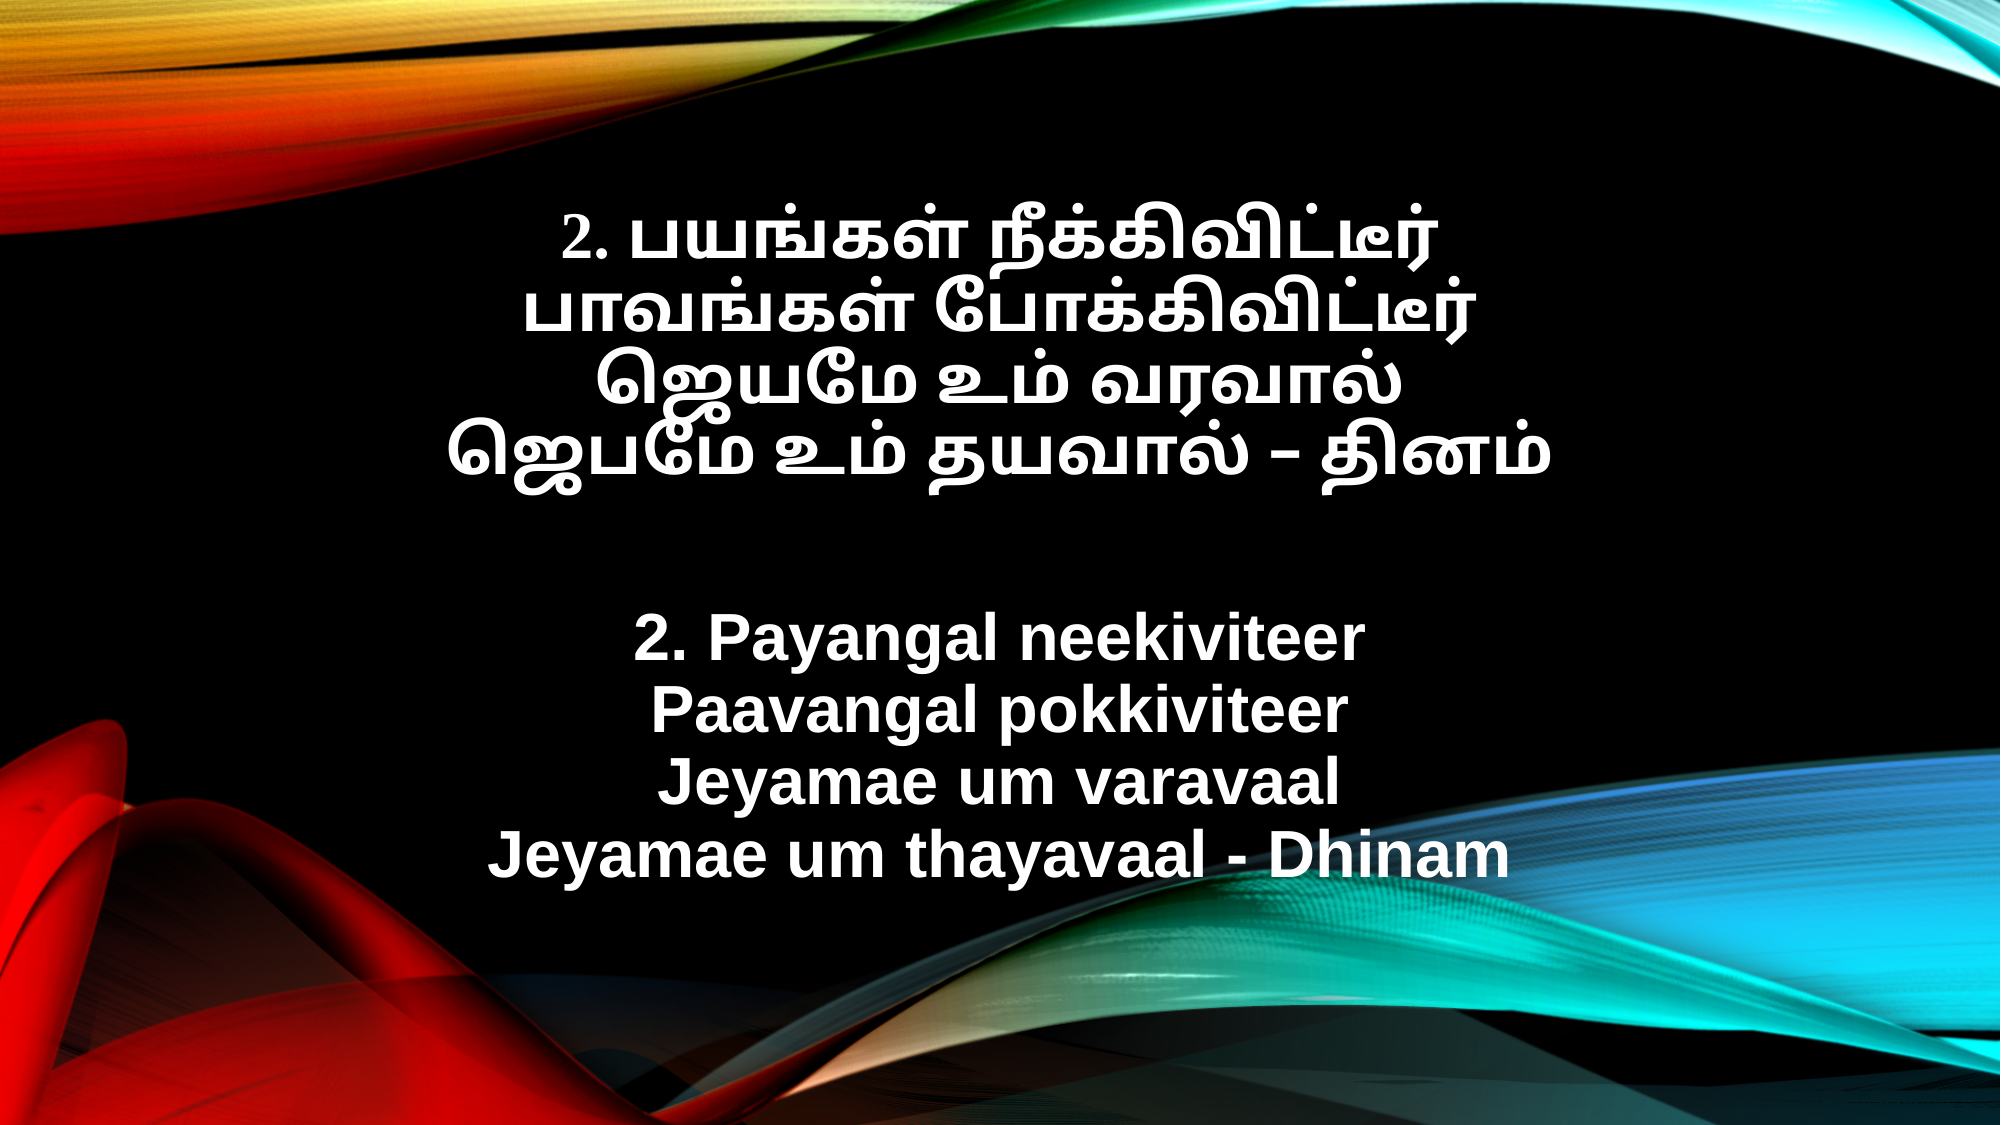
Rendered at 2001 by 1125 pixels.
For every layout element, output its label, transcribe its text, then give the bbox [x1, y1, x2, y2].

subtitle 2. பயங்கள் நீக்கிவிட்டீர் பாவங்கள் போக்கிவிட்டீர் ஜெயமே உம் வரவால் ஜெபமே உம் தயவால் – தினம் 2. Payangal neekiviteer Paavangal pokkiviteer Jeyamae um varavaal Jeyamae um thayavaal - Dhinam [0, 0, 2000, 1125]
